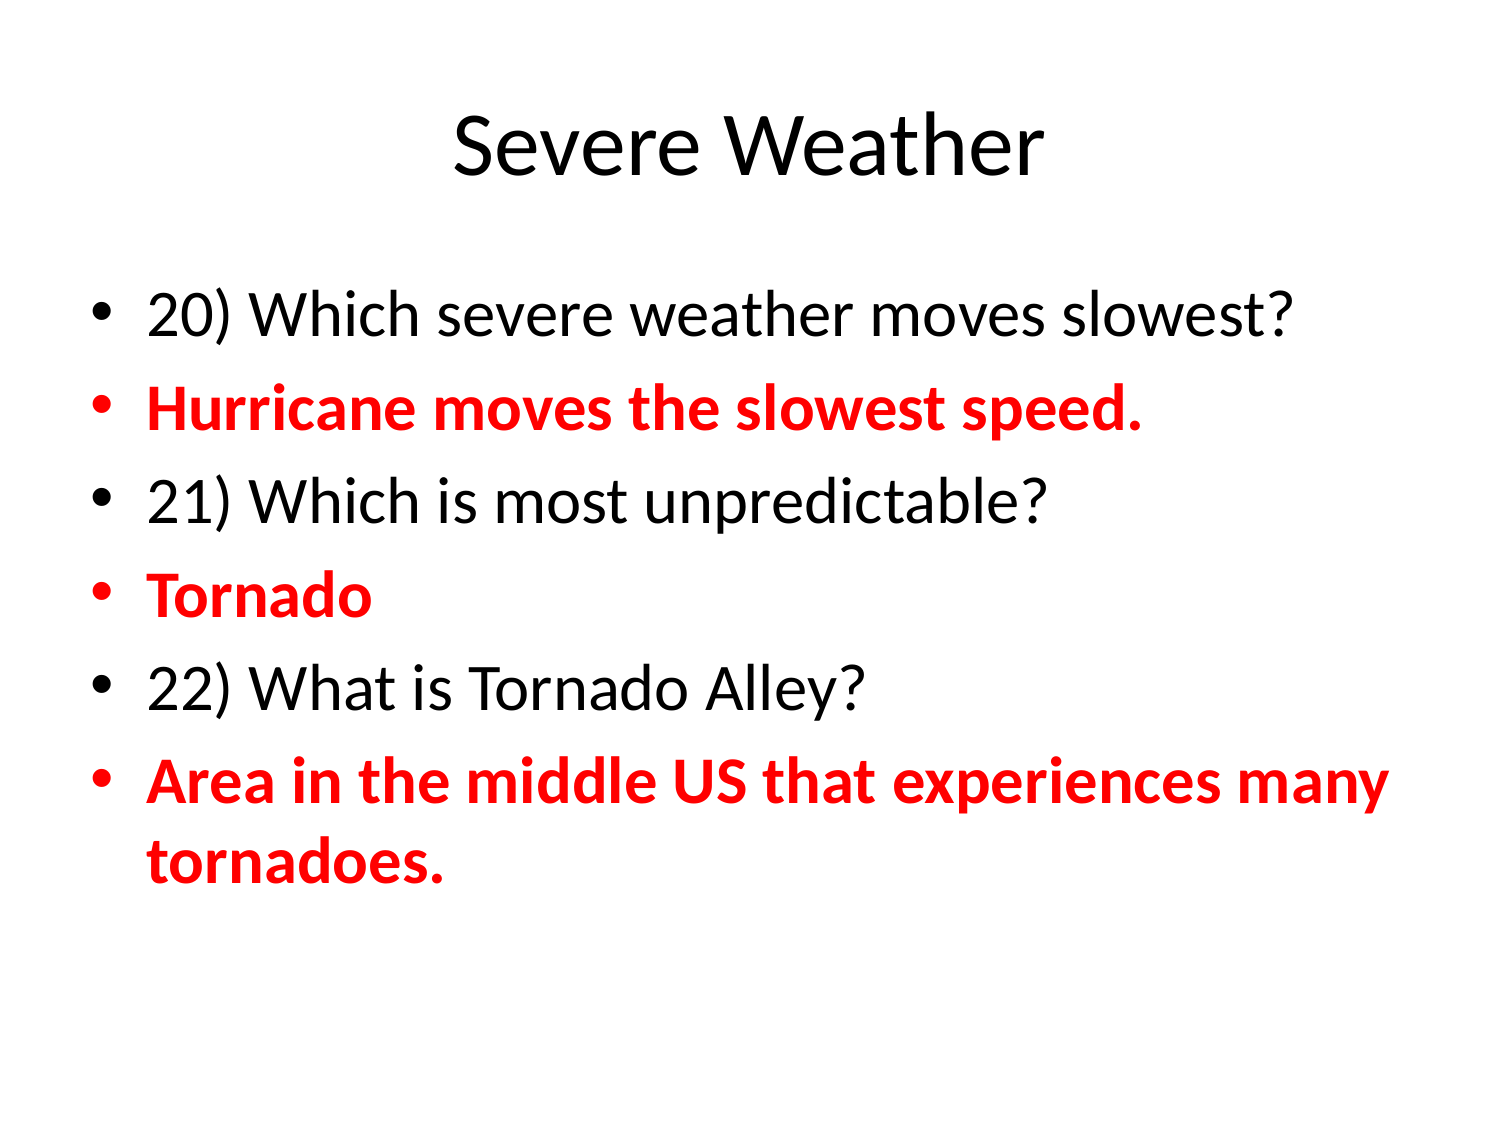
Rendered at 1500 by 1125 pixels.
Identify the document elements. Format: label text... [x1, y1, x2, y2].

list 20) Which severe weather moves slowest? Hurricane moves the slowest speed. 21) Which is most unpredictable? Tornado 22) What is Tornado Alley? Area in the middle US that experiences many tornadoes. [75, 262, 1425, 1005]
title Severe Weather [75, 45, 1425, 233]
